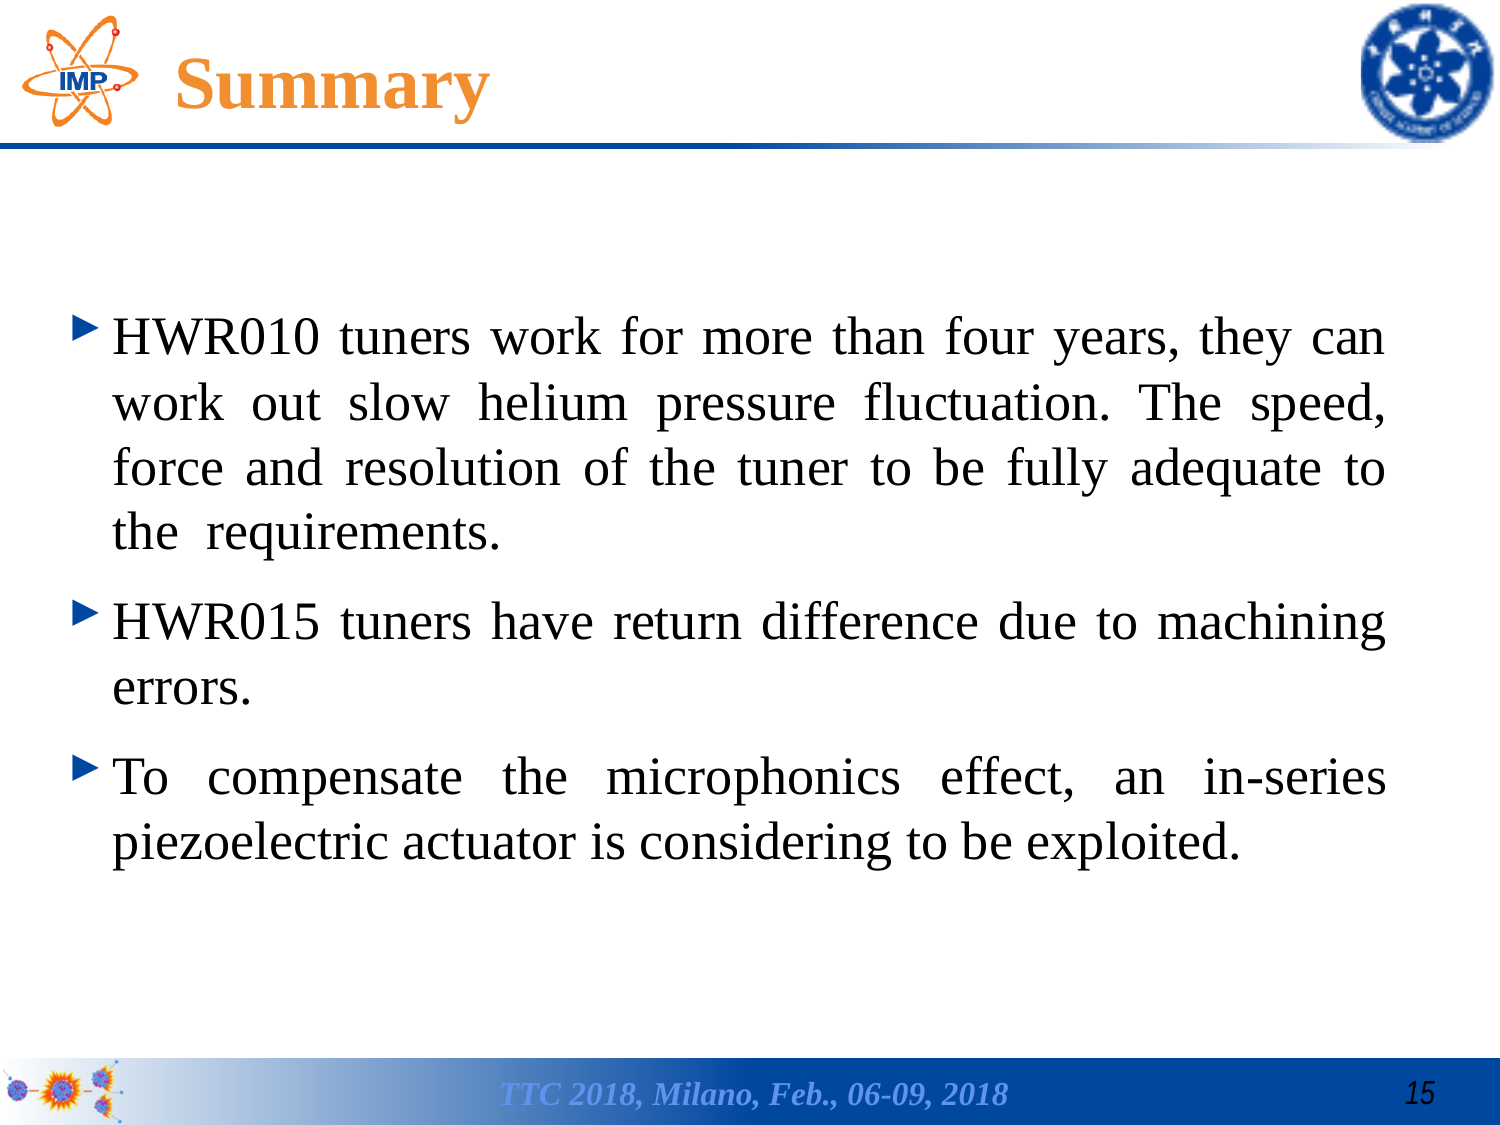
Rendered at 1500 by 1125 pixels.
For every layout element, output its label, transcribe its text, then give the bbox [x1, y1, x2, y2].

picture [1360, 0, 1500, 143]
title Summary [159, 19, 1338, 138]
picture [0, 1058, 129, 1125]
list HWR010 tuners work for more than four years, they can work out slow helium pressure fluctuation. The speed, force and resolution of the tuner to be fully adequate to the requirements. HWR015 tuners have return difference due to machining errors. To compensate the microphonics effect, an in-series piezoelectric actuator is considering to be exploited. [53, 293, 1404, 908]
